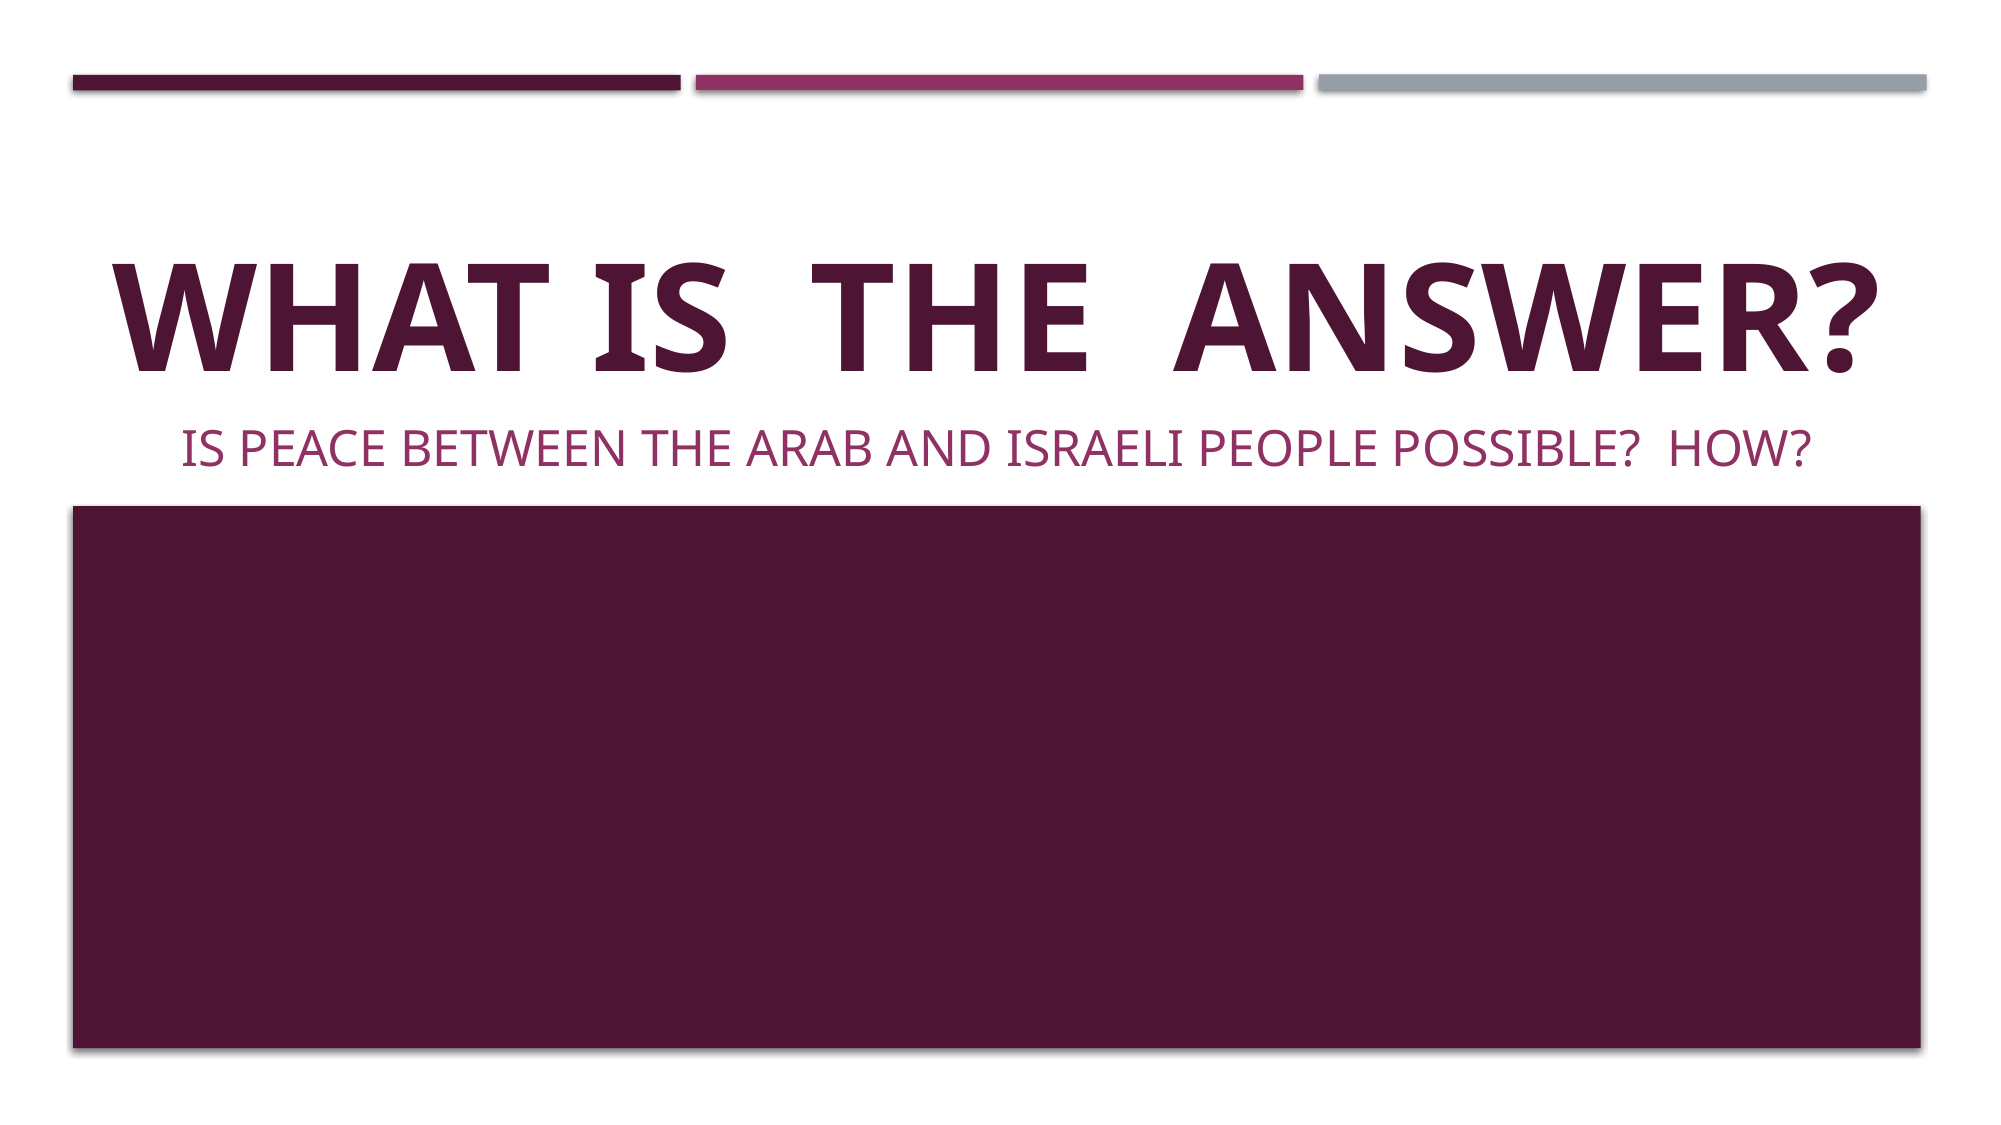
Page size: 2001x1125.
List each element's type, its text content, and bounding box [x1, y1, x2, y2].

subtitle Is peace between the Arab and Israeli people possible? How? [95, 409, 1899, 507]
title What is the answer? [95, 167, 1899, 409]
